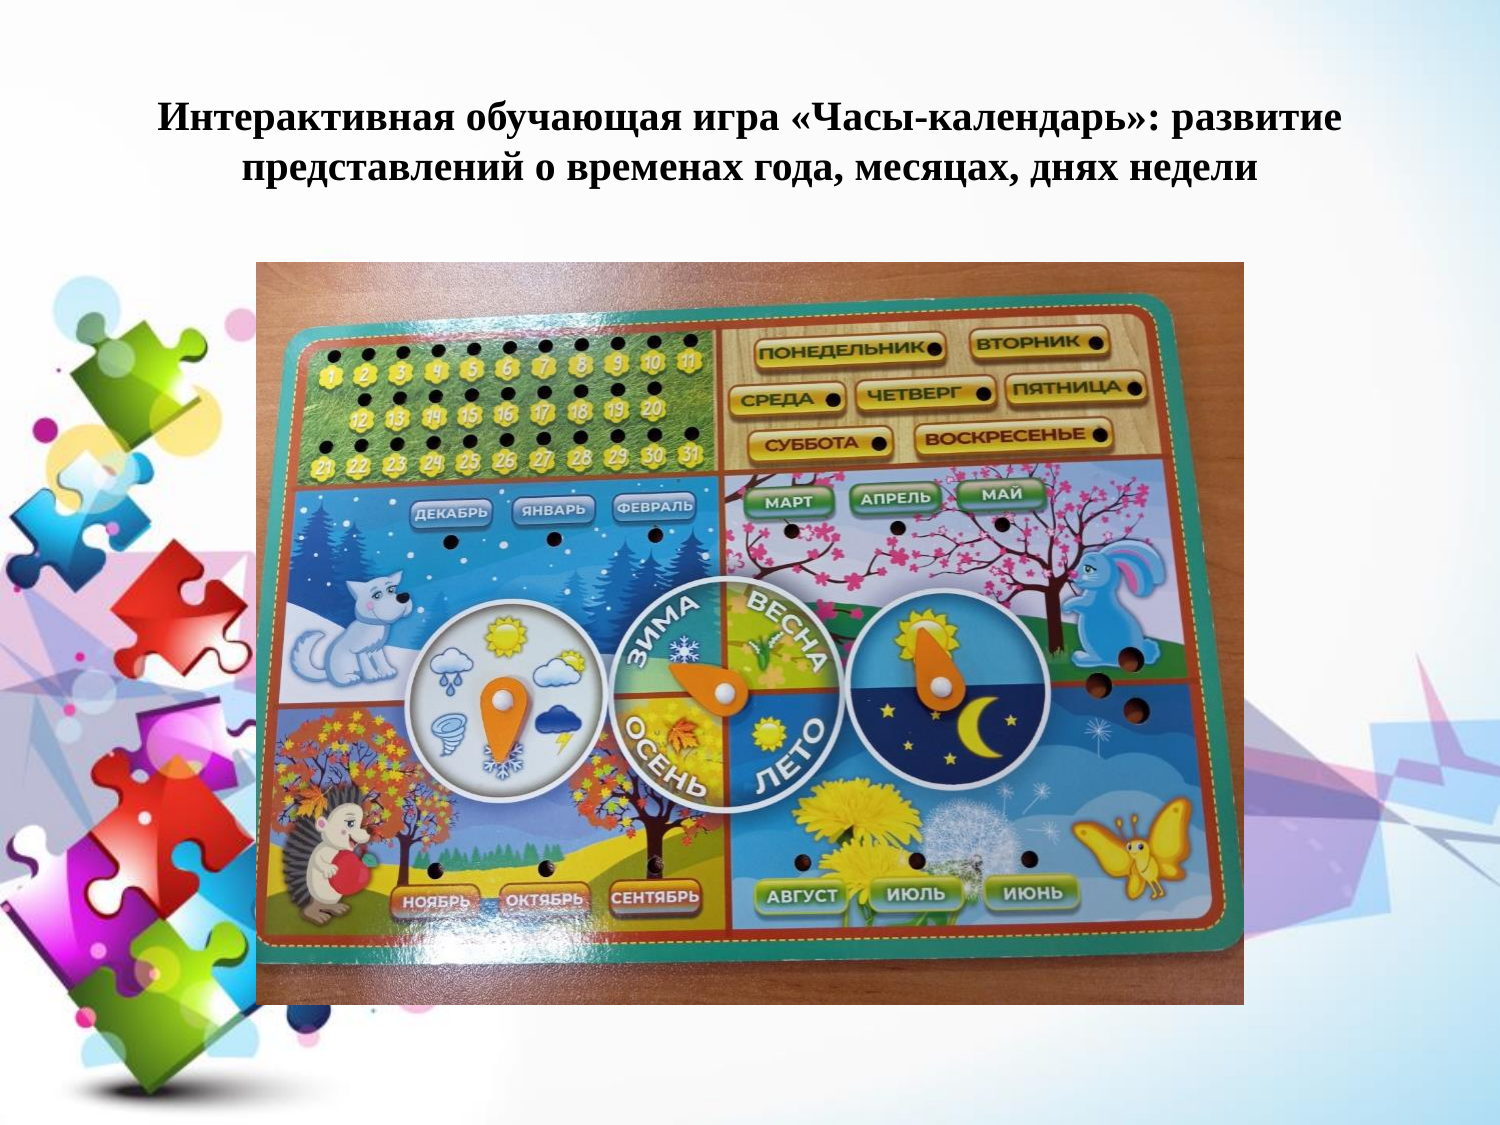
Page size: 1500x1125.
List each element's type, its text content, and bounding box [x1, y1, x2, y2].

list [256, 262, 1244, 1006]
title Интерактивная обучающая игра «Часы-календарь»: развитие представлений о временах года, месяцах, днях недели [75, 45, 1425, 233]
picture [0, 0, 1500, 1125]
